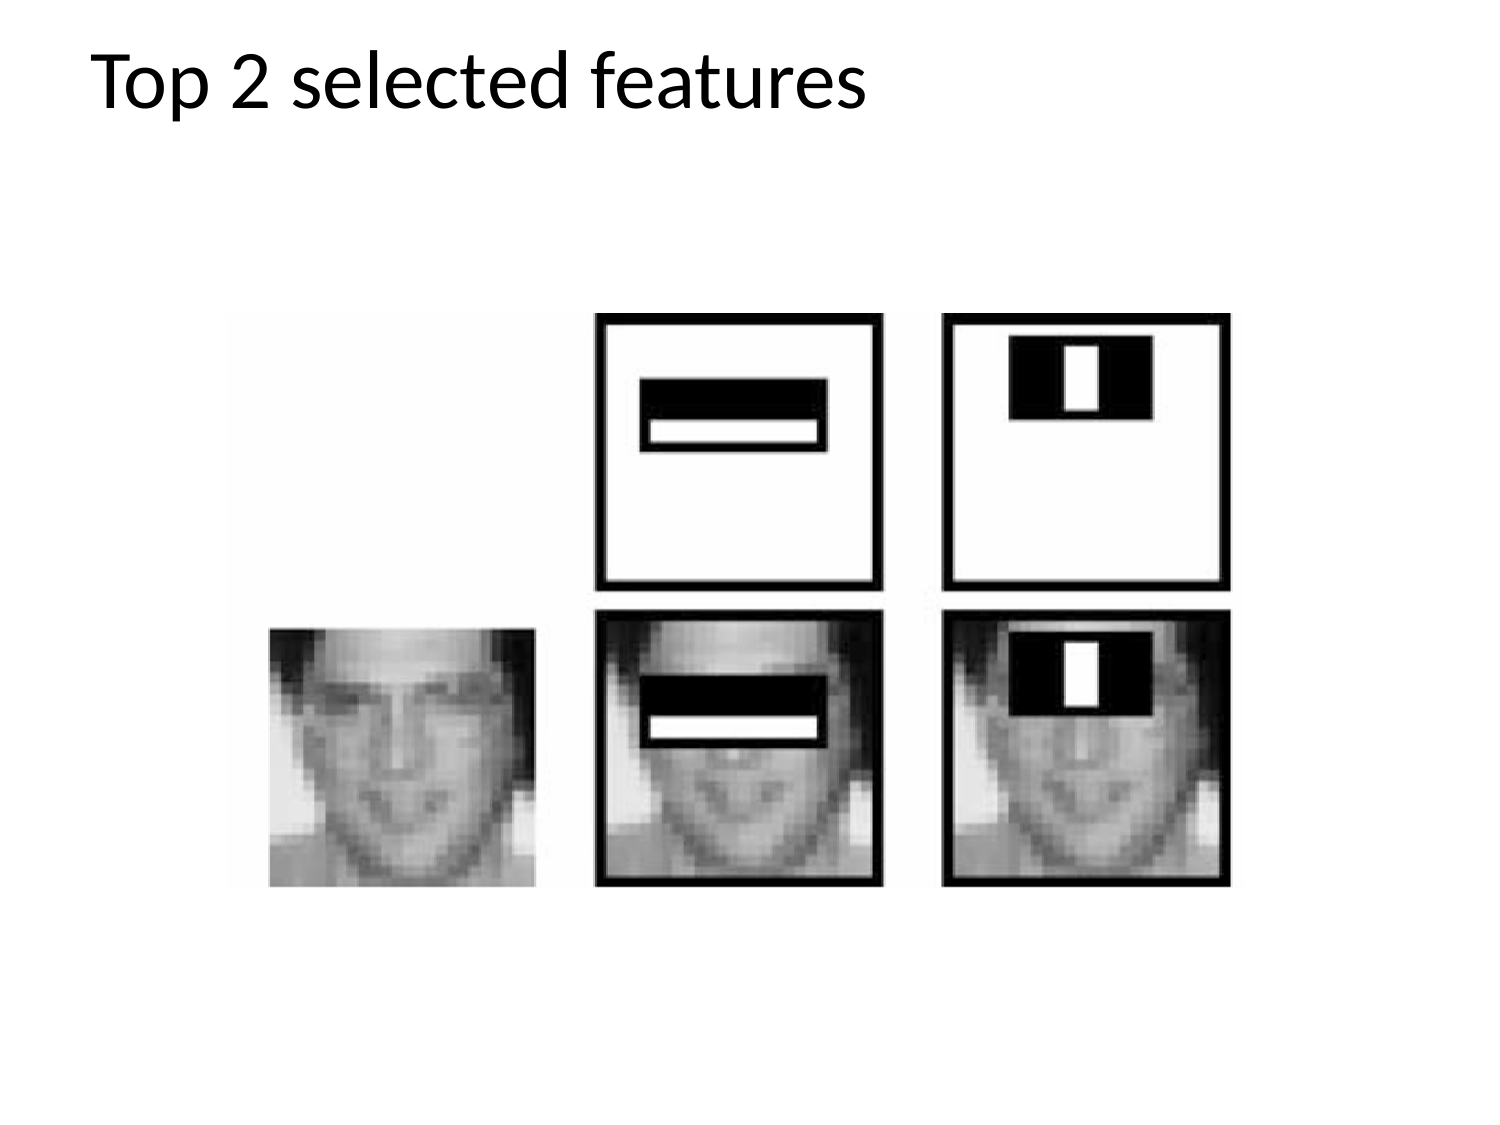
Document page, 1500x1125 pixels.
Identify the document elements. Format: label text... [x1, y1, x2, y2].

title Top 2 selected features [74, 0, 1426, 151]
picture [224, 312, 1246, 888]
